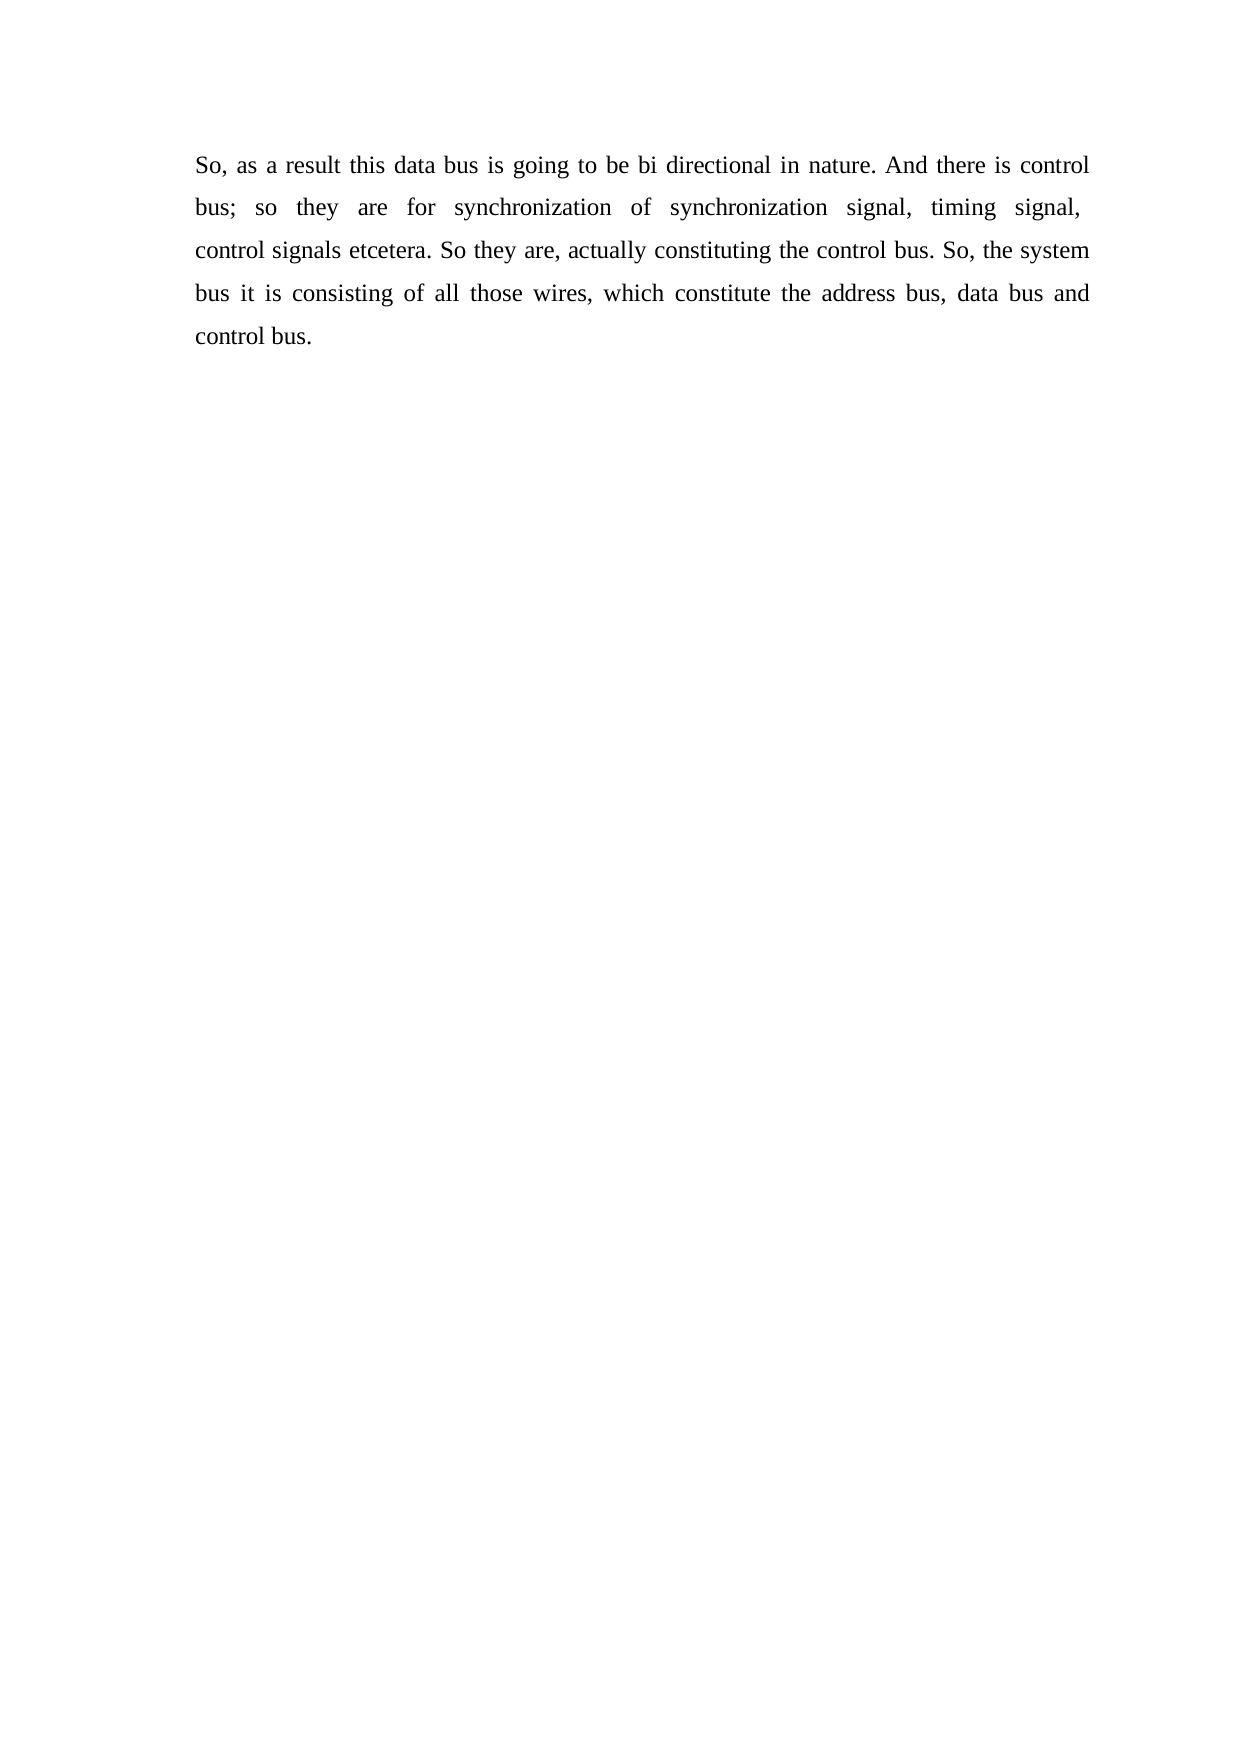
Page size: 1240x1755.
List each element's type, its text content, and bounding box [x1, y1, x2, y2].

text_box So, as a result this data bus is going to be bi directional in nature. And there is control bus; so they are for synchronization of synchronization signal, timing signal, control signals etcetera. So they are, actually constituting the control bus. So, the system bus it is consisting of all those wires, which constitute the address bus, data bus and control bus. [193, 135, 1092, 310]
